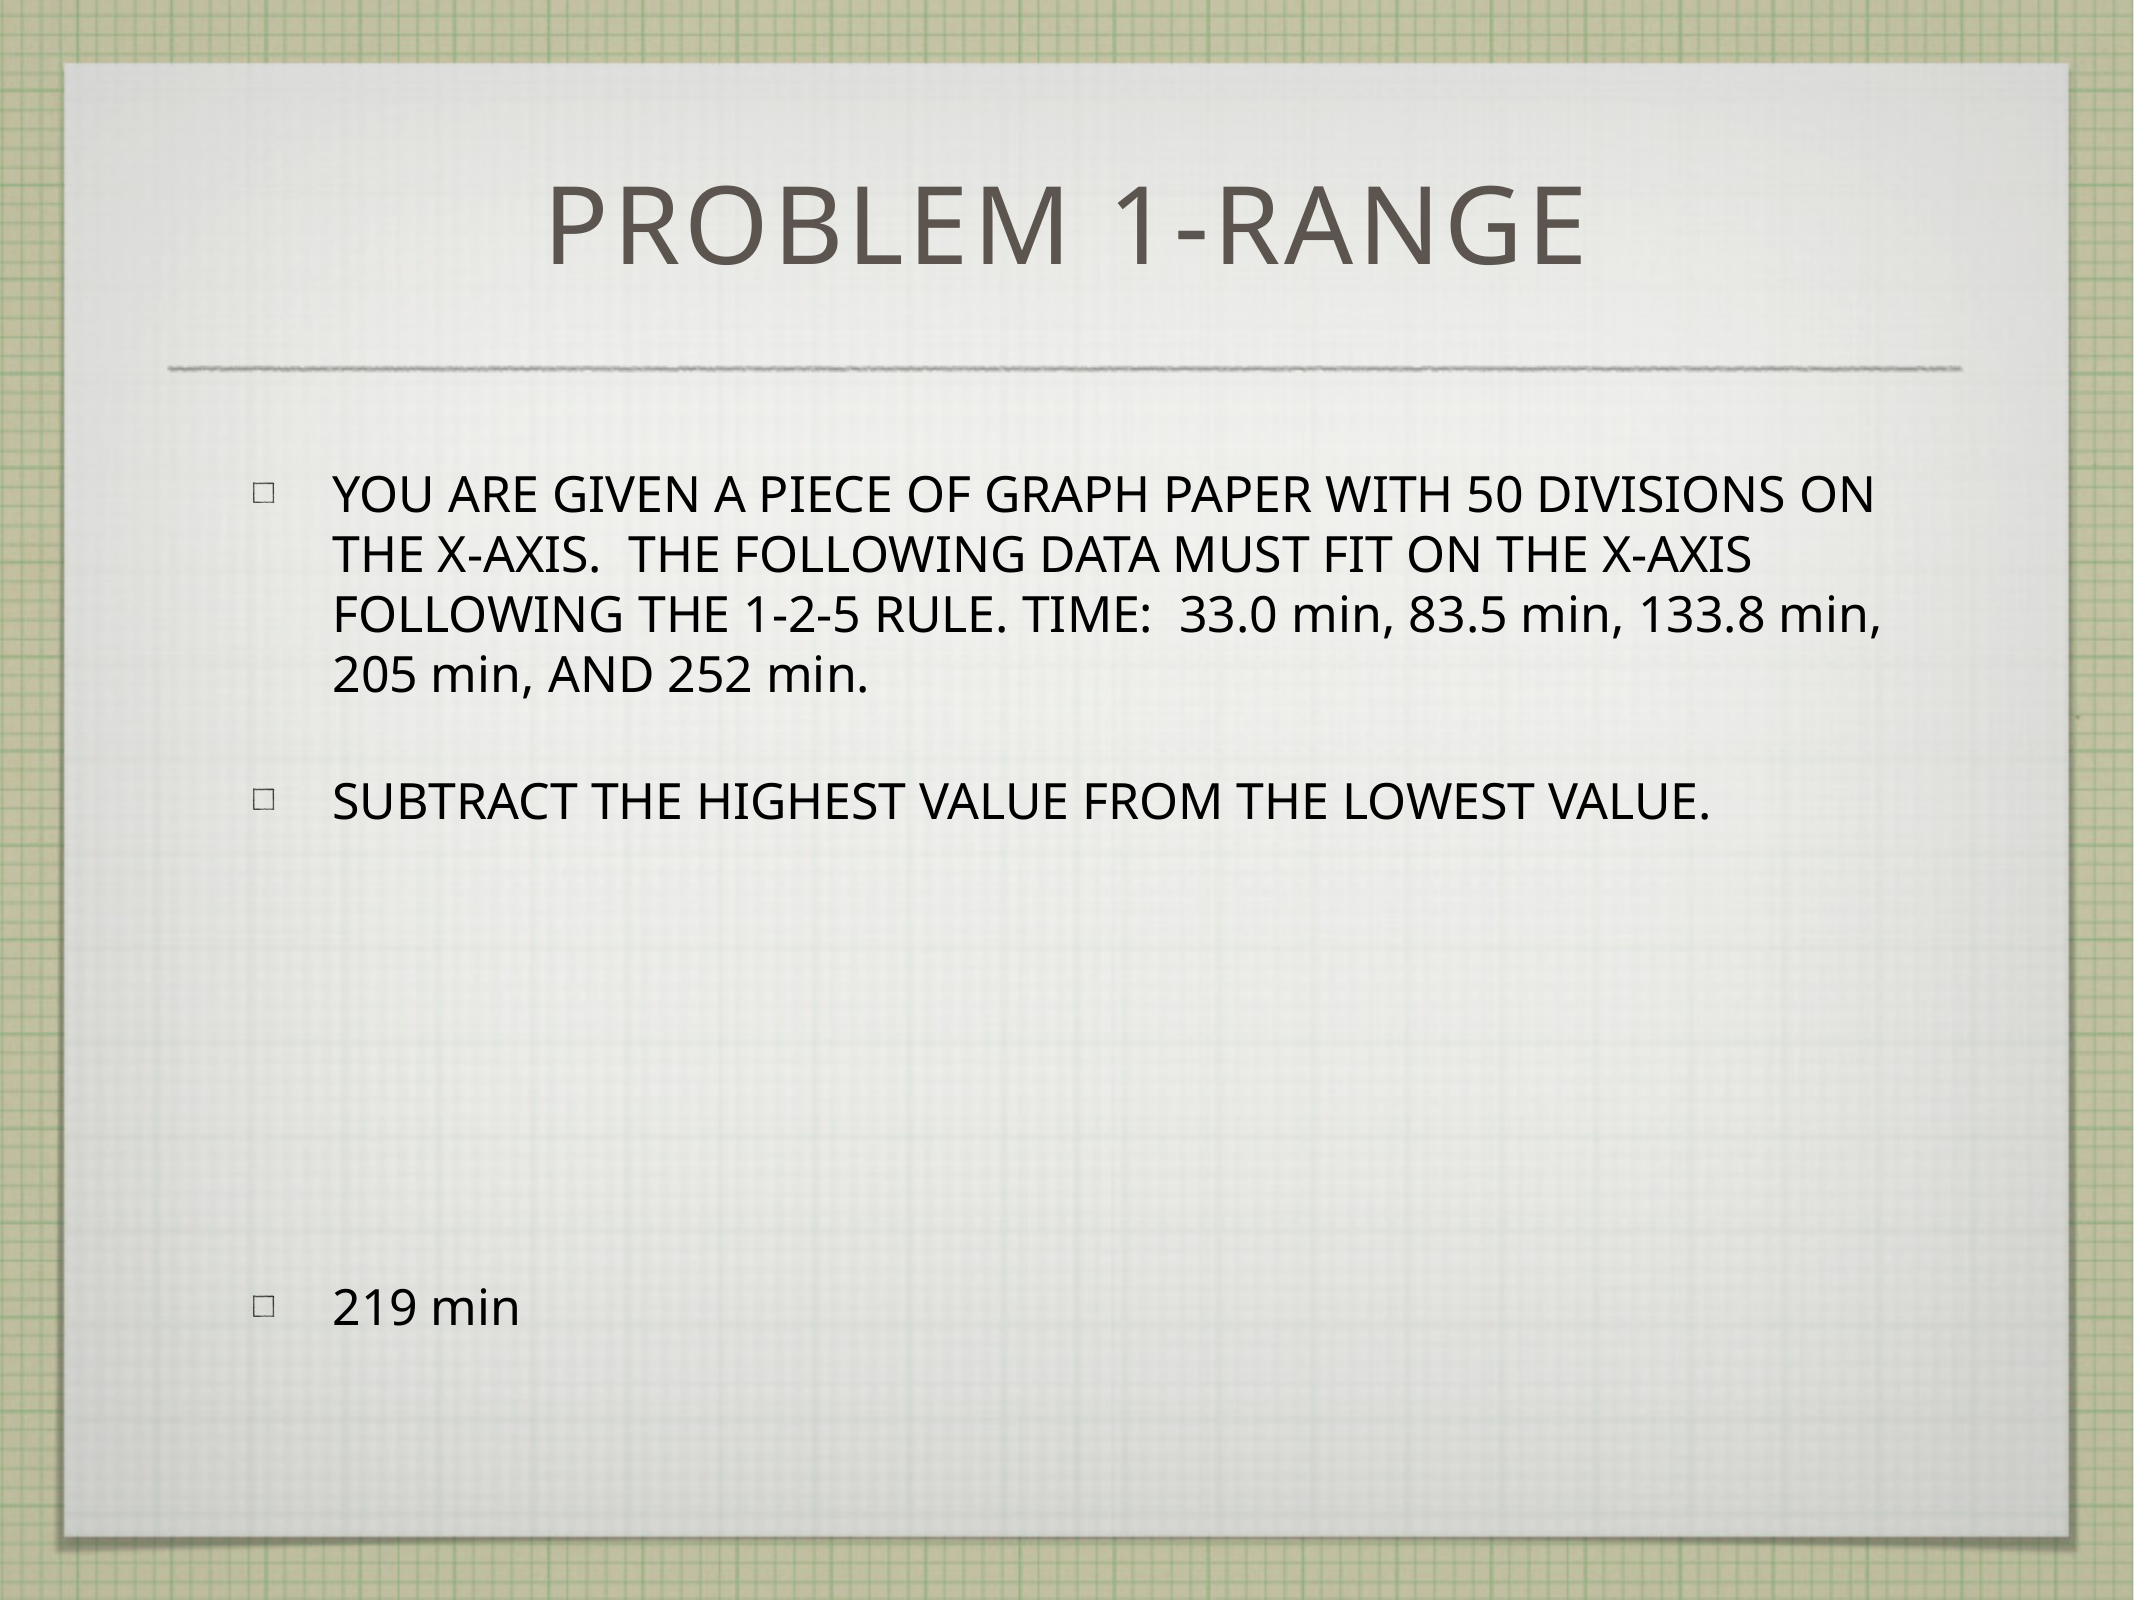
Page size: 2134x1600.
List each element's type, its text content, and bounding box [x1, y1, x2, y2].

list You are given a piece of graph paper with 50 divisions on the x-axis. The following data must fit on the x-axis following the 1-2-5 rule. Time: 33.0 min, 83.5 min, 133.8 min, 205 min, and 252 min. subtract the highest value from the lowest value. 219 min [170, 453, 1963, 1393]
picture [0, 0, 2134, 1600]
title problem 1-range [170, 84, 1963, 357]
